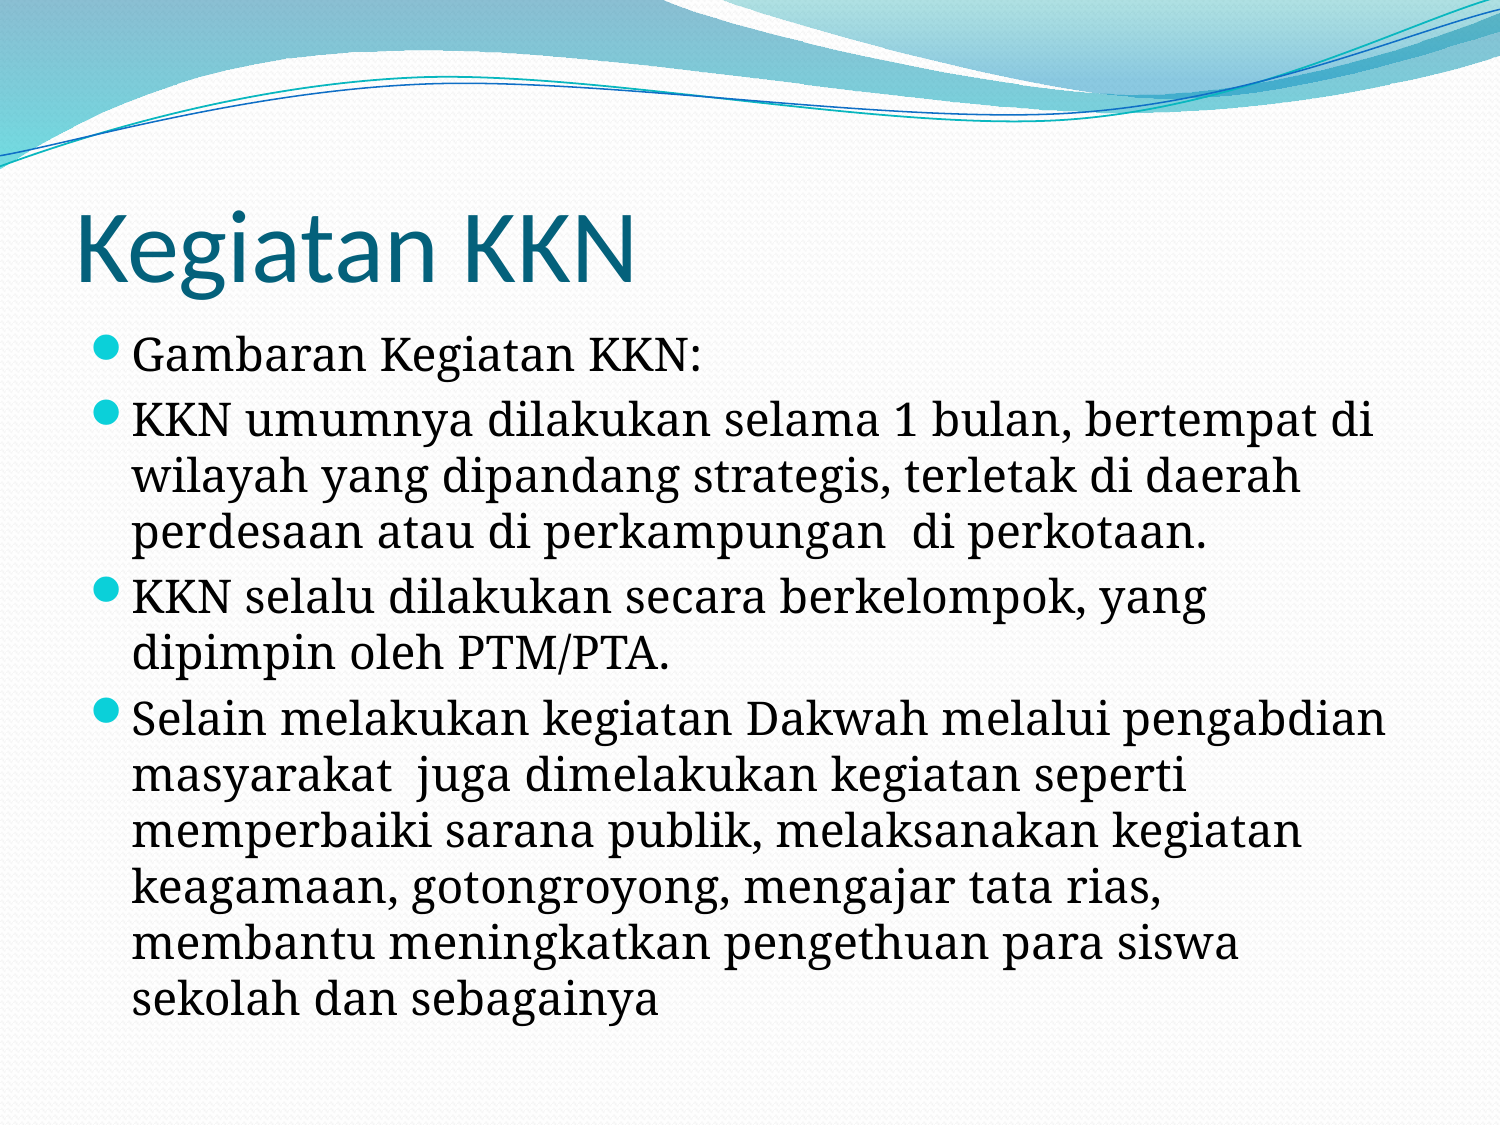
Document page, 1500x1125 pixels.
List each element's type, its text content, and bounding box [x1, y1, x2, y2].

title Kegiatan KKN [75, 115, 1425, 303]
list Gambaran Kegiatan KKN: KKN umumnya dilakukan selama 1 bulan, bertempat di wilayah yang dipandang strategis, terletak di daerah perdesaan atau di perkampungan di perkotaan. KKN selalu dilakukan secara berkelompok, yang dipimpin oleh PTM/PTA. Selain melakukan kegiatan Dakwah melalui pengabdian masyarakat juga dimelakukan kegiatan seperti memperbaiki sarana publik, melaksanakan kegiatan keagamaan, gotongroyong, mengajar tata rias, membantu meningkatkan pengethuan para siswa sekolah dan sebagainya [75, 317, 1425, 1038]
